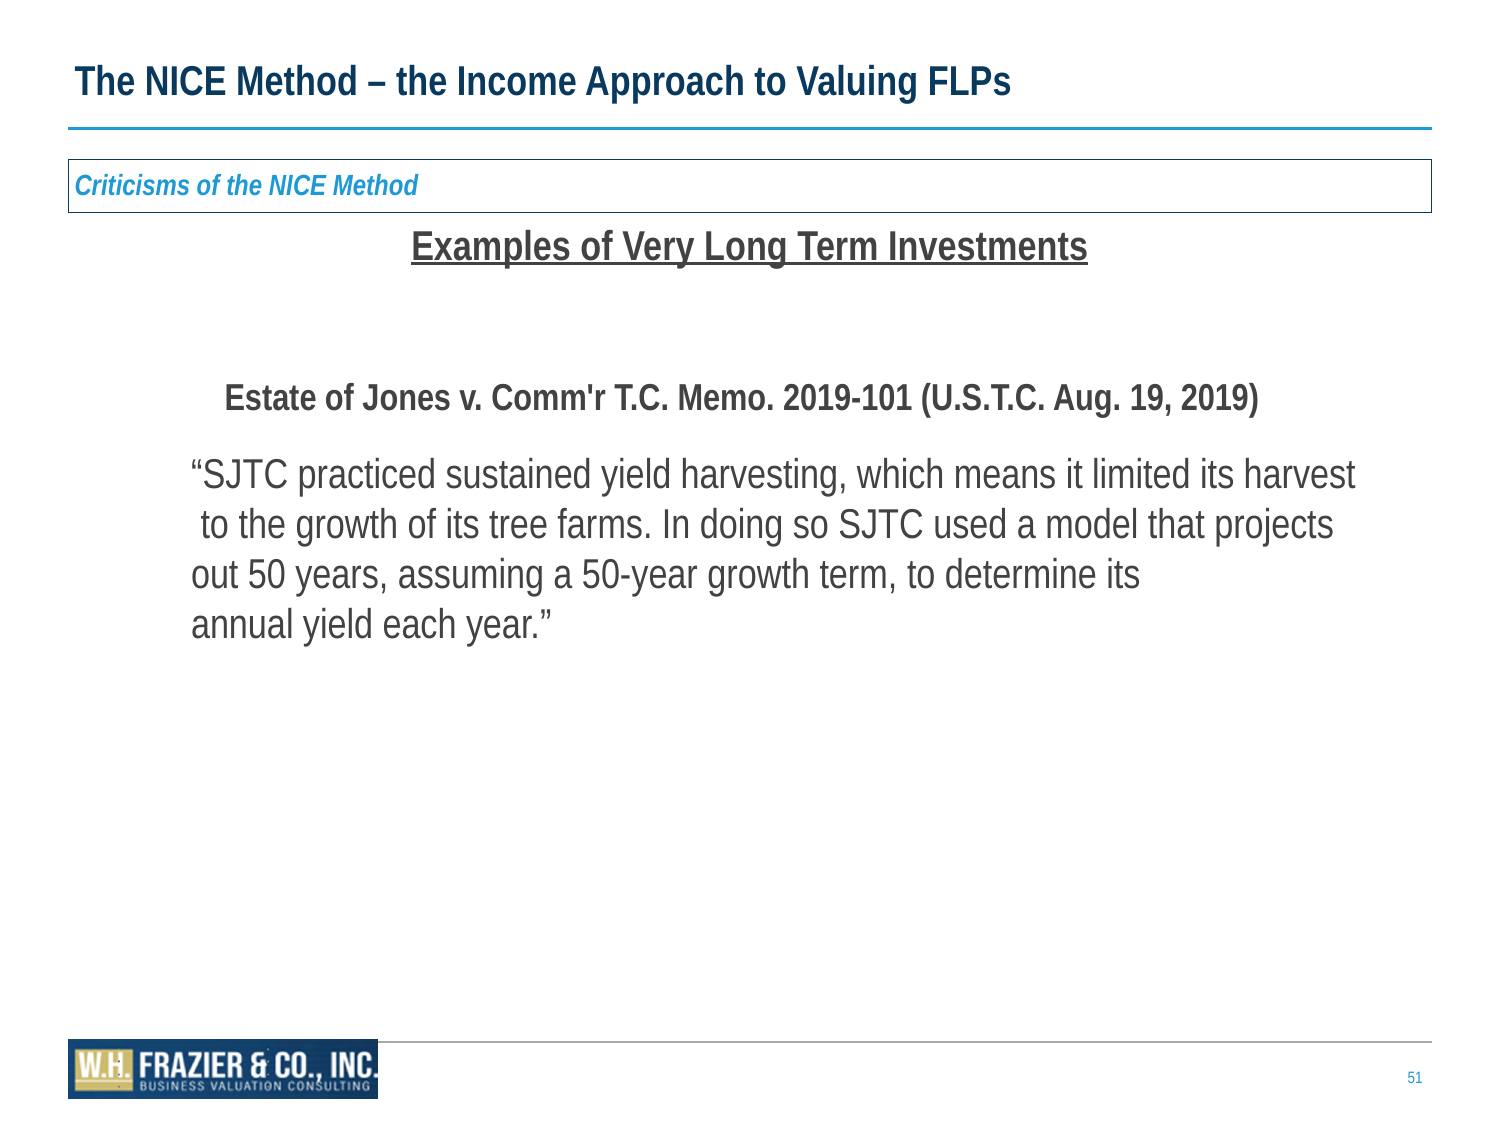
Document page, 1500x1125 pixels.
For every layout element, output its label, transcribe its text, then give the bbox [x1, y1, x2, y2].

text_box Examples of Very Long Term Investments Estate of Jones v. Comm'r T.C. Memo. 2019-101 (U.S.T.C. Aug. 19, 2019) [68, 211, 1432, 997]
list Criticisms of the NICE Method [68, 159, 1432, 211]
picture [68, 1039, 378, 1099]
title The NICE Method – the Income Approach to Valuing FLPs [68, 45, 1224, 111]
slide_number 51 [1392, 1059, 1441, 1091]
text_box “SJTC practiced sustained yield harvesting, which means it limited its harvest to the growth of its tree farms. In doing so SJTC used a model that projects out 50 years, assuming a 50-year growth term, to determine its annual yield each year.” [184, 440, 335, 591]
